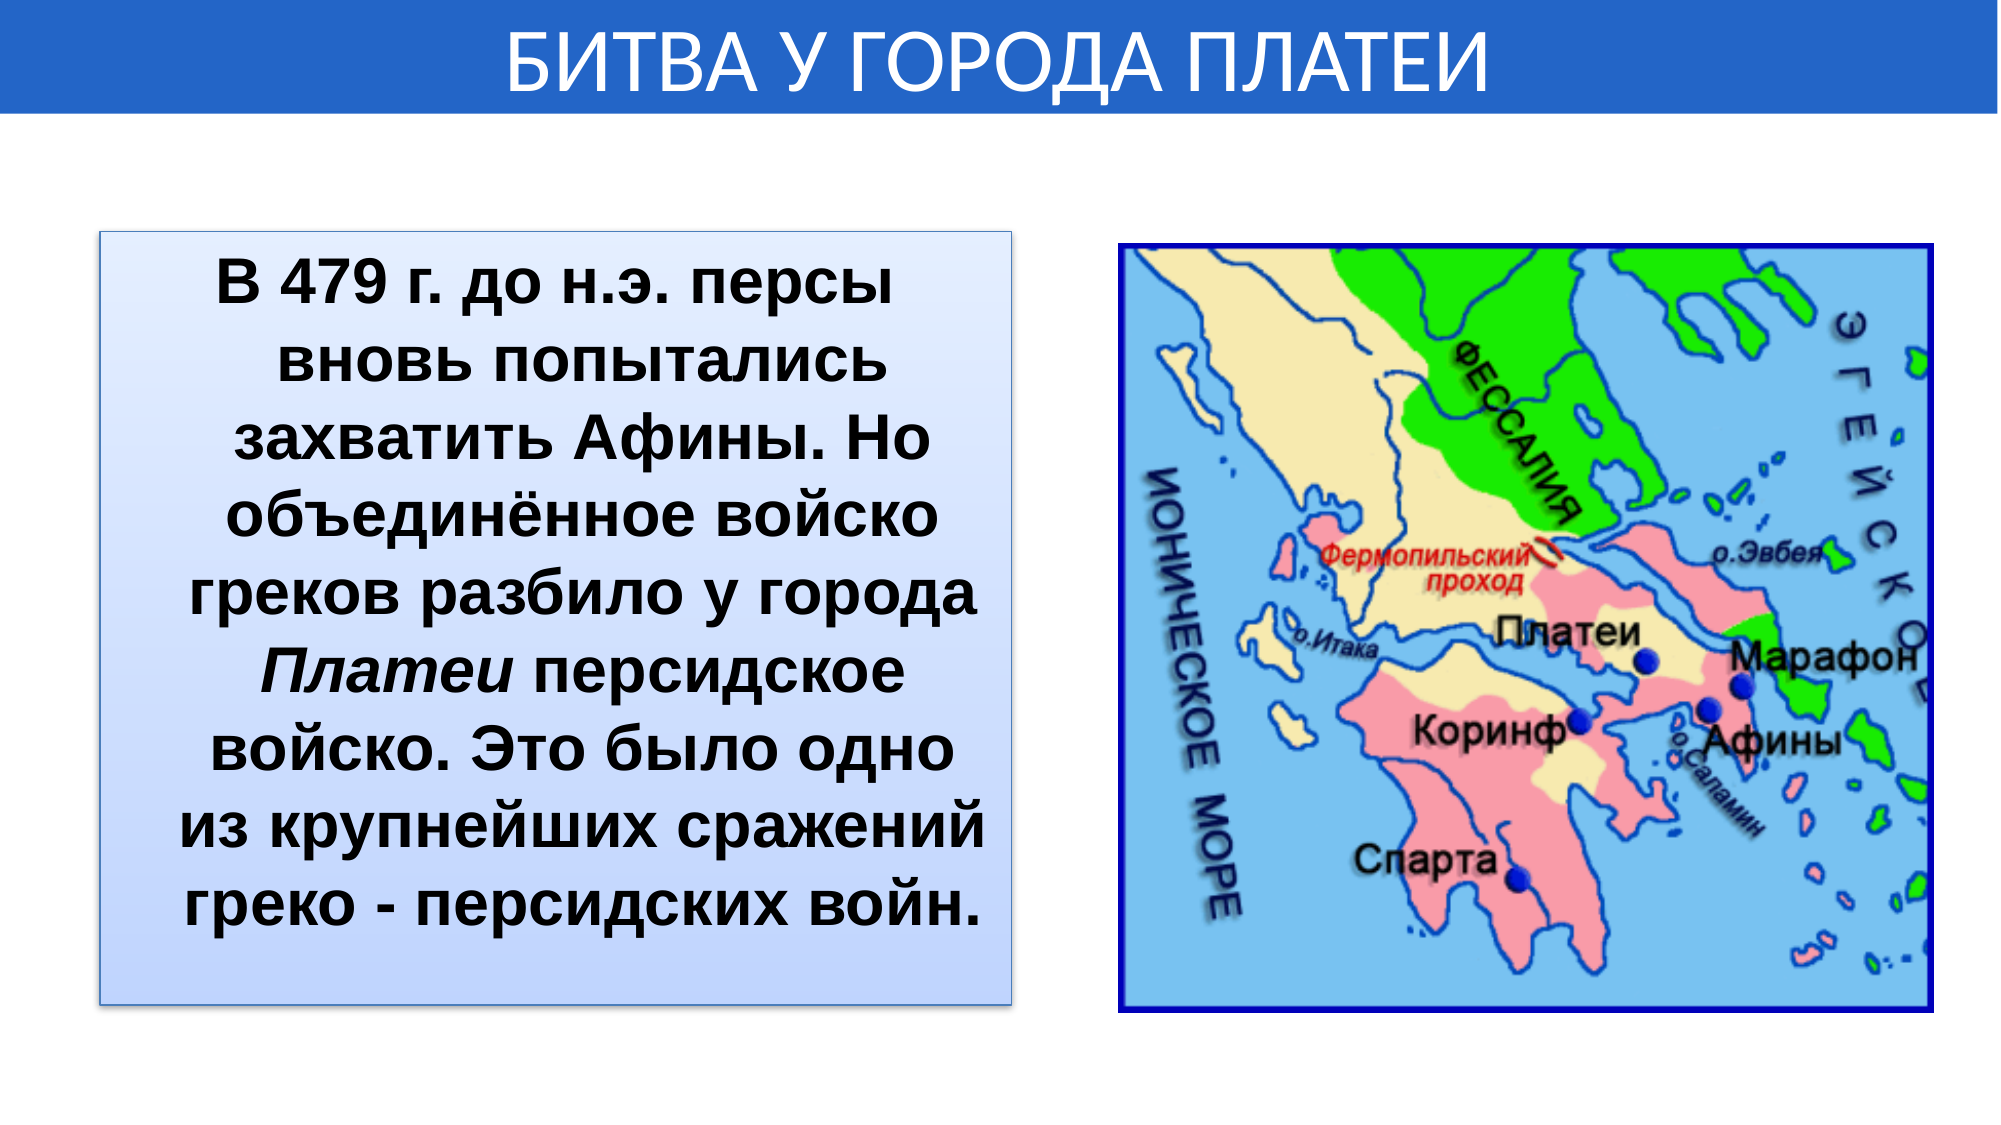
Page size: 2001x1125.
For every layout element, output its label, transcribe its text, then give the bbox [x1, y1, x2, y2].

list В 479 г. до н.э. персы вновь попытались захватить Афины. Но объединённое войско греков разбило у города Платеи персидское войско. Это было одно из крупнейших сражений греко - персидских войн. [99, 231, 1012, 1006]
text_box БИТВА У ГОРОДА ПЛАТЕИ [0, 0, 1998, 114]
picture [1117, 243, 1934, 1013]
